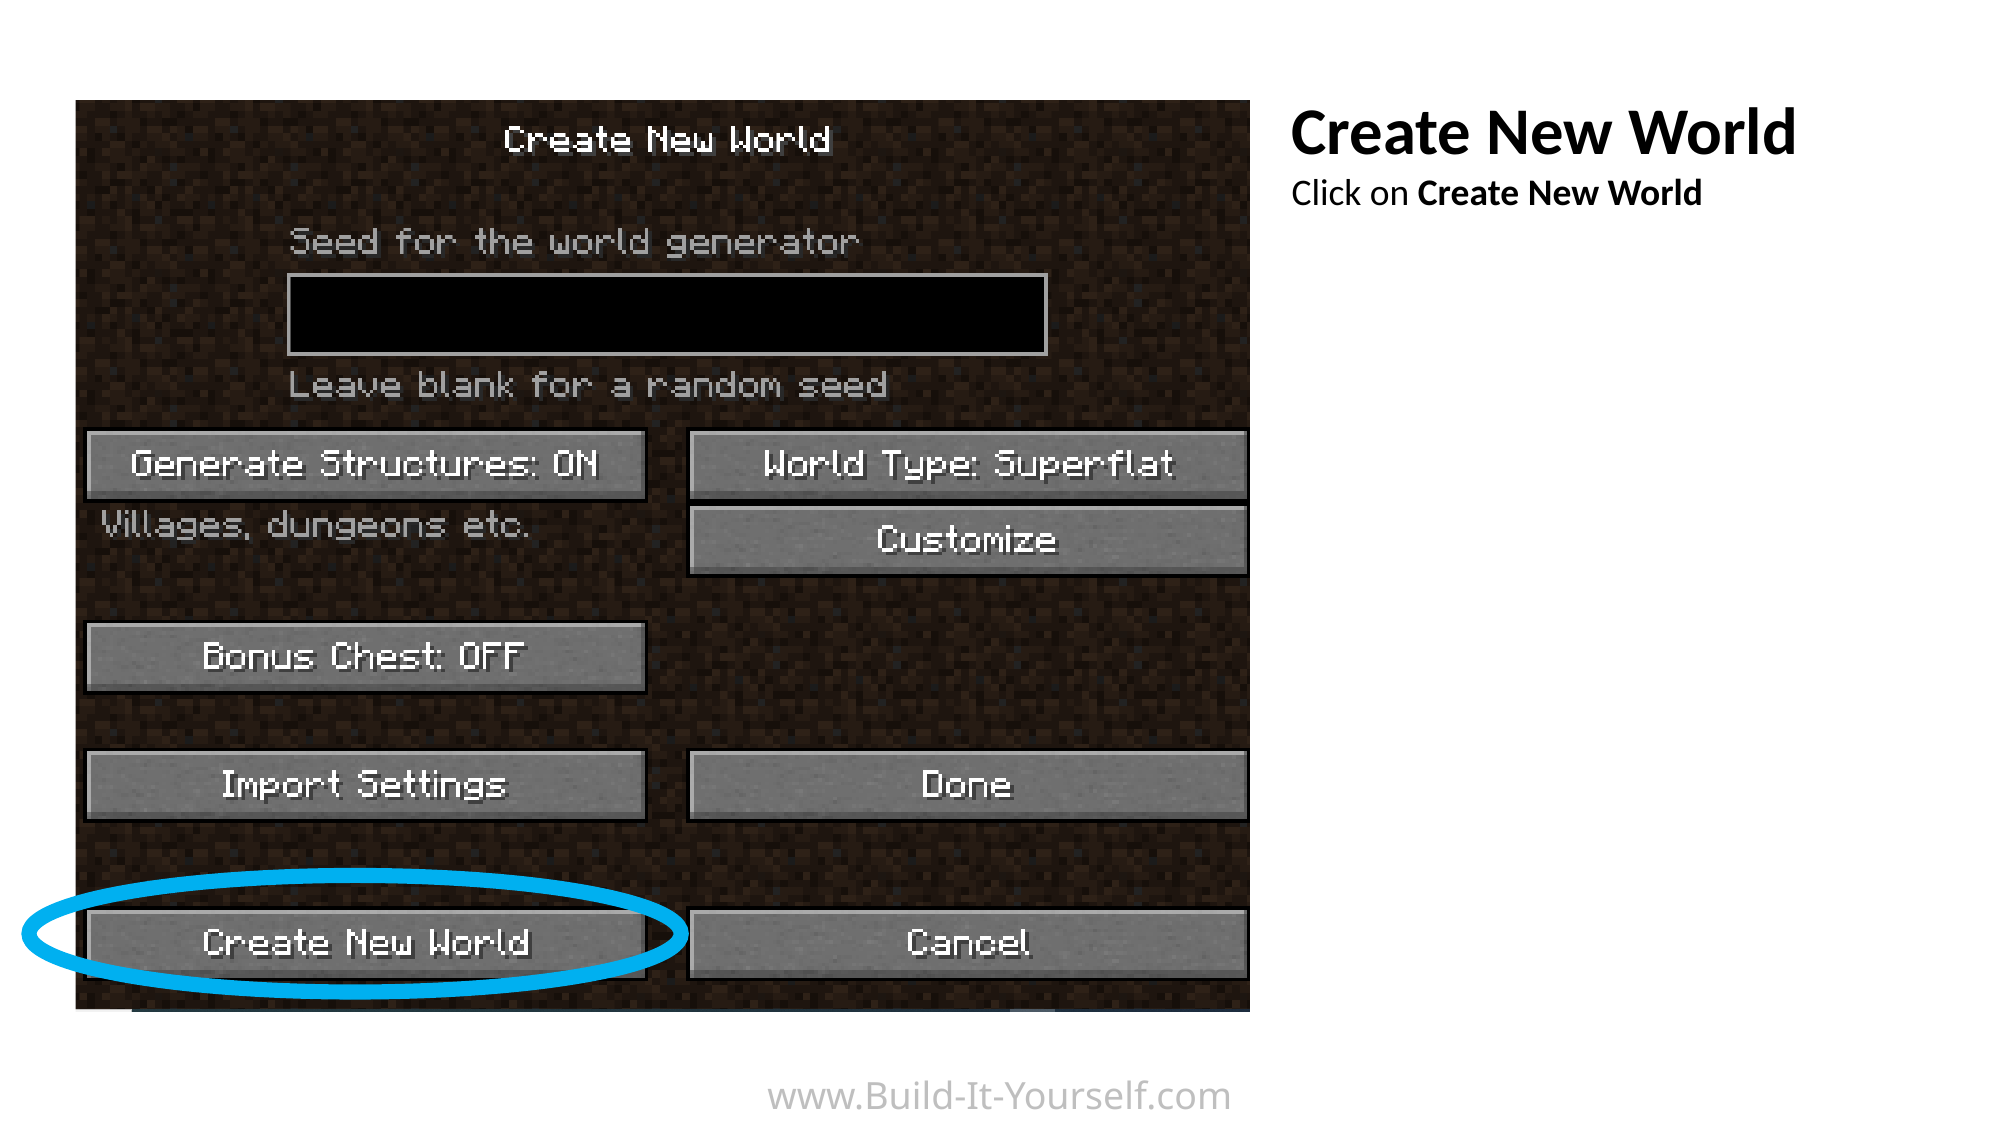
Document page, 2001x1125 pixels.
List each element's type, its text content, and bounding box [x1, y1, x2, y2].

text_box Create New World Click on Create New World [1276, 80, 1957, 221]
picture [75, 884, 672, 983]
text_box www.Build-It-Yourself.com [752, 1064, 1248, 1125]
picture [75, 100, 1250, 1012]
text_box [27, 902, 75, 965]
